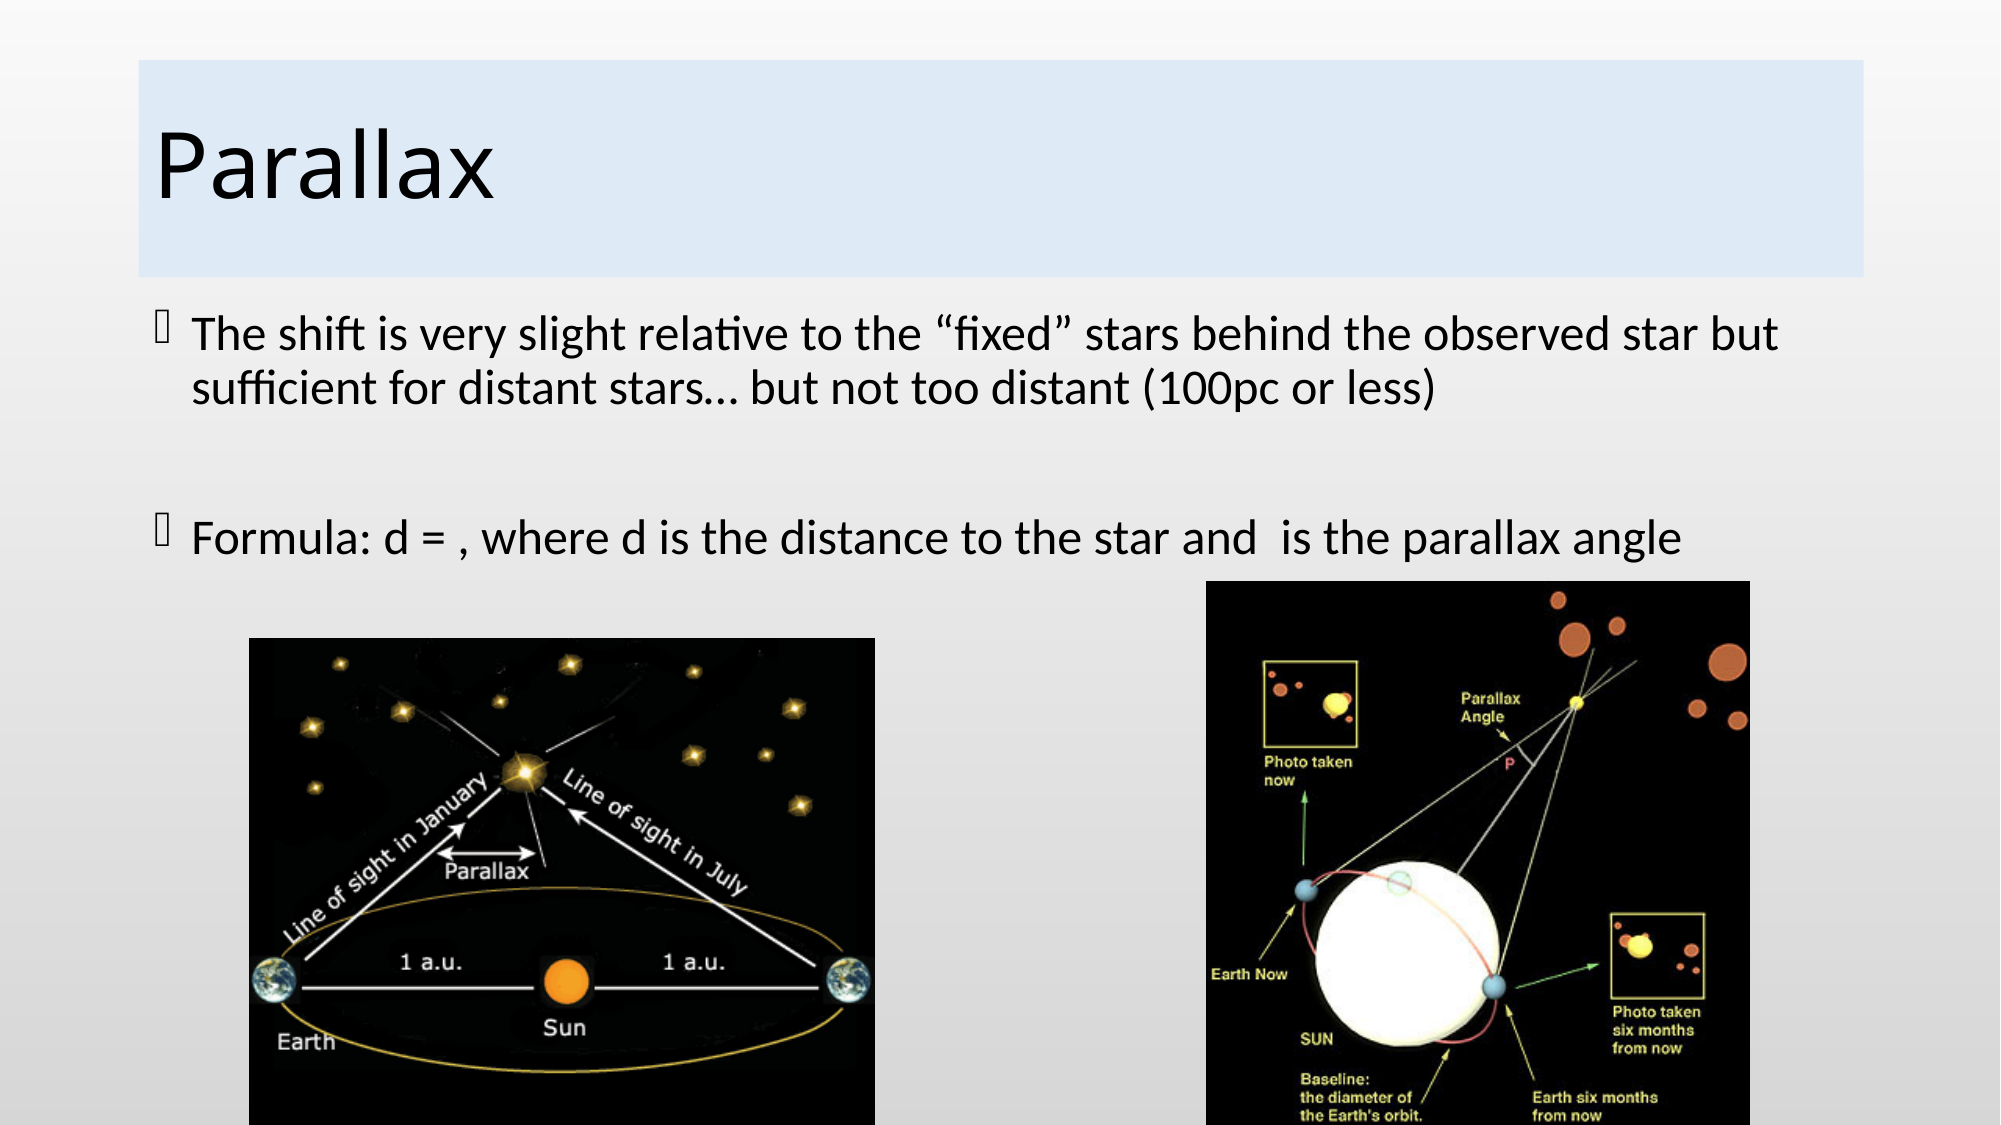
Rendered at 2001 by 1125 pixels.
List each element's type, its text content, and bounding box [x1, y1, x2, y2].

picture [1206, 581, 1750, 1125]
picture [249, 638, 875, 1125]
title Parallax [138, 60, 1864, 278]
